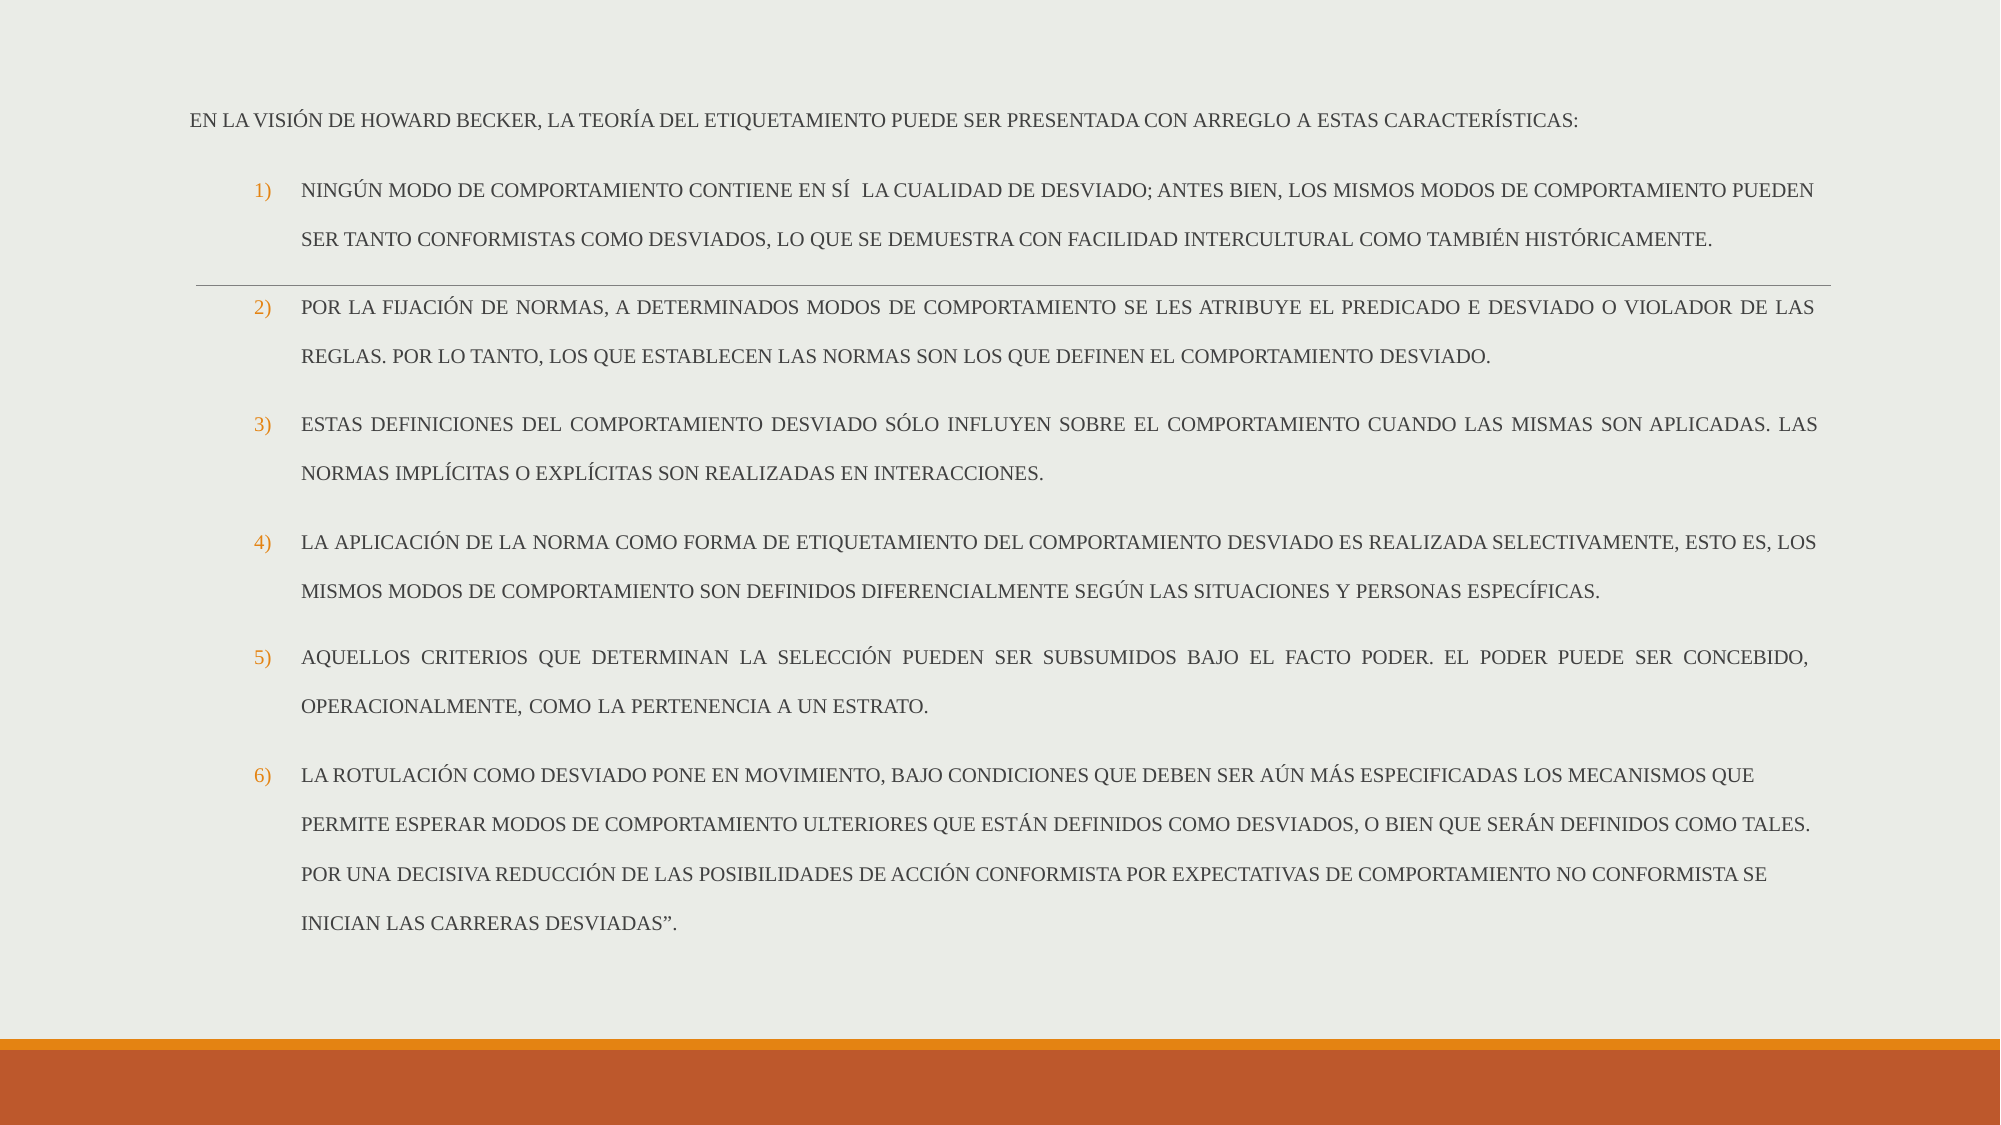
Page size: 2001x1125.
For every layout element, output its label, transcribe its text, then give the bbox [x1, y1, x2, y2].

list EN LA VISIÓN DE HOWARD BECKER, LA TEORÍA DEL ETIQUETAMIENTO PUEDE SER PRESENTADA CON ARREGLO A ESTAS CARACTERÍSTICAS: NINGÚN MODO DE COMPORTAMIENTO CONTIENE EN SÍ LA CUALIDAD DE DESVIADO; ANTES BIEN, LOS MISMOS MODOS DE COMPORTAMIENTO PUEDEN SER TANTO CONFORMISTAS COMO DESVIADOS, LO QUE SE DEMUESTRA CON FACILIDAD INTERCULTURAL COMO TAMBIÉN HISTÓRICAMENTE. POR LA FIJACIÓN DE NORMAS, A DETERMINADOS MODOS DE COMPORTAMIENTO SE LES ATRIBUYE EL PREDICADO E DESVIADO O VIOLADOR DE LAS REGLAS. POR LO TANTO, LOS QUE ESTABLECEN LAS NORMAS SON LOS QUE DEFINEN EL COMPORTAMIENTO DESVIADO. ESTAS DEFINICIONES DEL COMPORTAMIENTO DESVIADO SÓLO INFLUYEN SOBRE EL COMPORTAMIENTO CUANDO LAS MISMAS SON APLICADAS. LAS NORMAS IMPLÍCITAS O EXPLÍCITAS SON REALIZADAS EN INTERACCIONES. LA APLICACIÓN DE LA NORMA COMO FORMA DE ETIQUETAMIENTO DEL COMPORTAMIENTO DESVIADO ES REALIZADA SELECTIVAMENTE, ESTO ES, LOS MISMOS MODOS DE COMPORTAMIENTO SON DEFINIDOS DIFERENCIALMENTE SEGÚN LAS SITUACIONES Y PERSONAS ESPECÍFICAS. AQUELLOS CRITERIOS QUE DETERMINAN LA SELECCIÓN PUEDEN SER SUBSUMIDOS BAJO EL FACTO PODER. EL PODER PUEDE SER CONCEBIDO, OPERACIONALMENTE, COMO LA PERTENENCIA A UN ESTRATO. LA ROTULACIÓN COMO DESVIADO PONE EN MOVIMIENTO, BAJO CONDICIONES QUE DEBEN SER AÚN MÁS ESPECIFICADAS LOS MECANISMOS QUE PERMITE ESPERAR MODOS DE COMPORTAMIENTO ULTERIORES QUE ESTÁN DEFINIDOS COMO DESVIADOS, O BIEN QUE SERÁN DEFINIDOS COMO TALES. POR UNA DECISIVA REDUCCIÓN DE LAS POSIBILIDADES DE ACCIÓN CONFORMISTA POR EXPECTATIVAS DE COMPORTAMIENTO NO CONFORMISTA SE INICIAN LAS CARRERAS DESVIADAS”. [179, 76, 1830, 1003]
